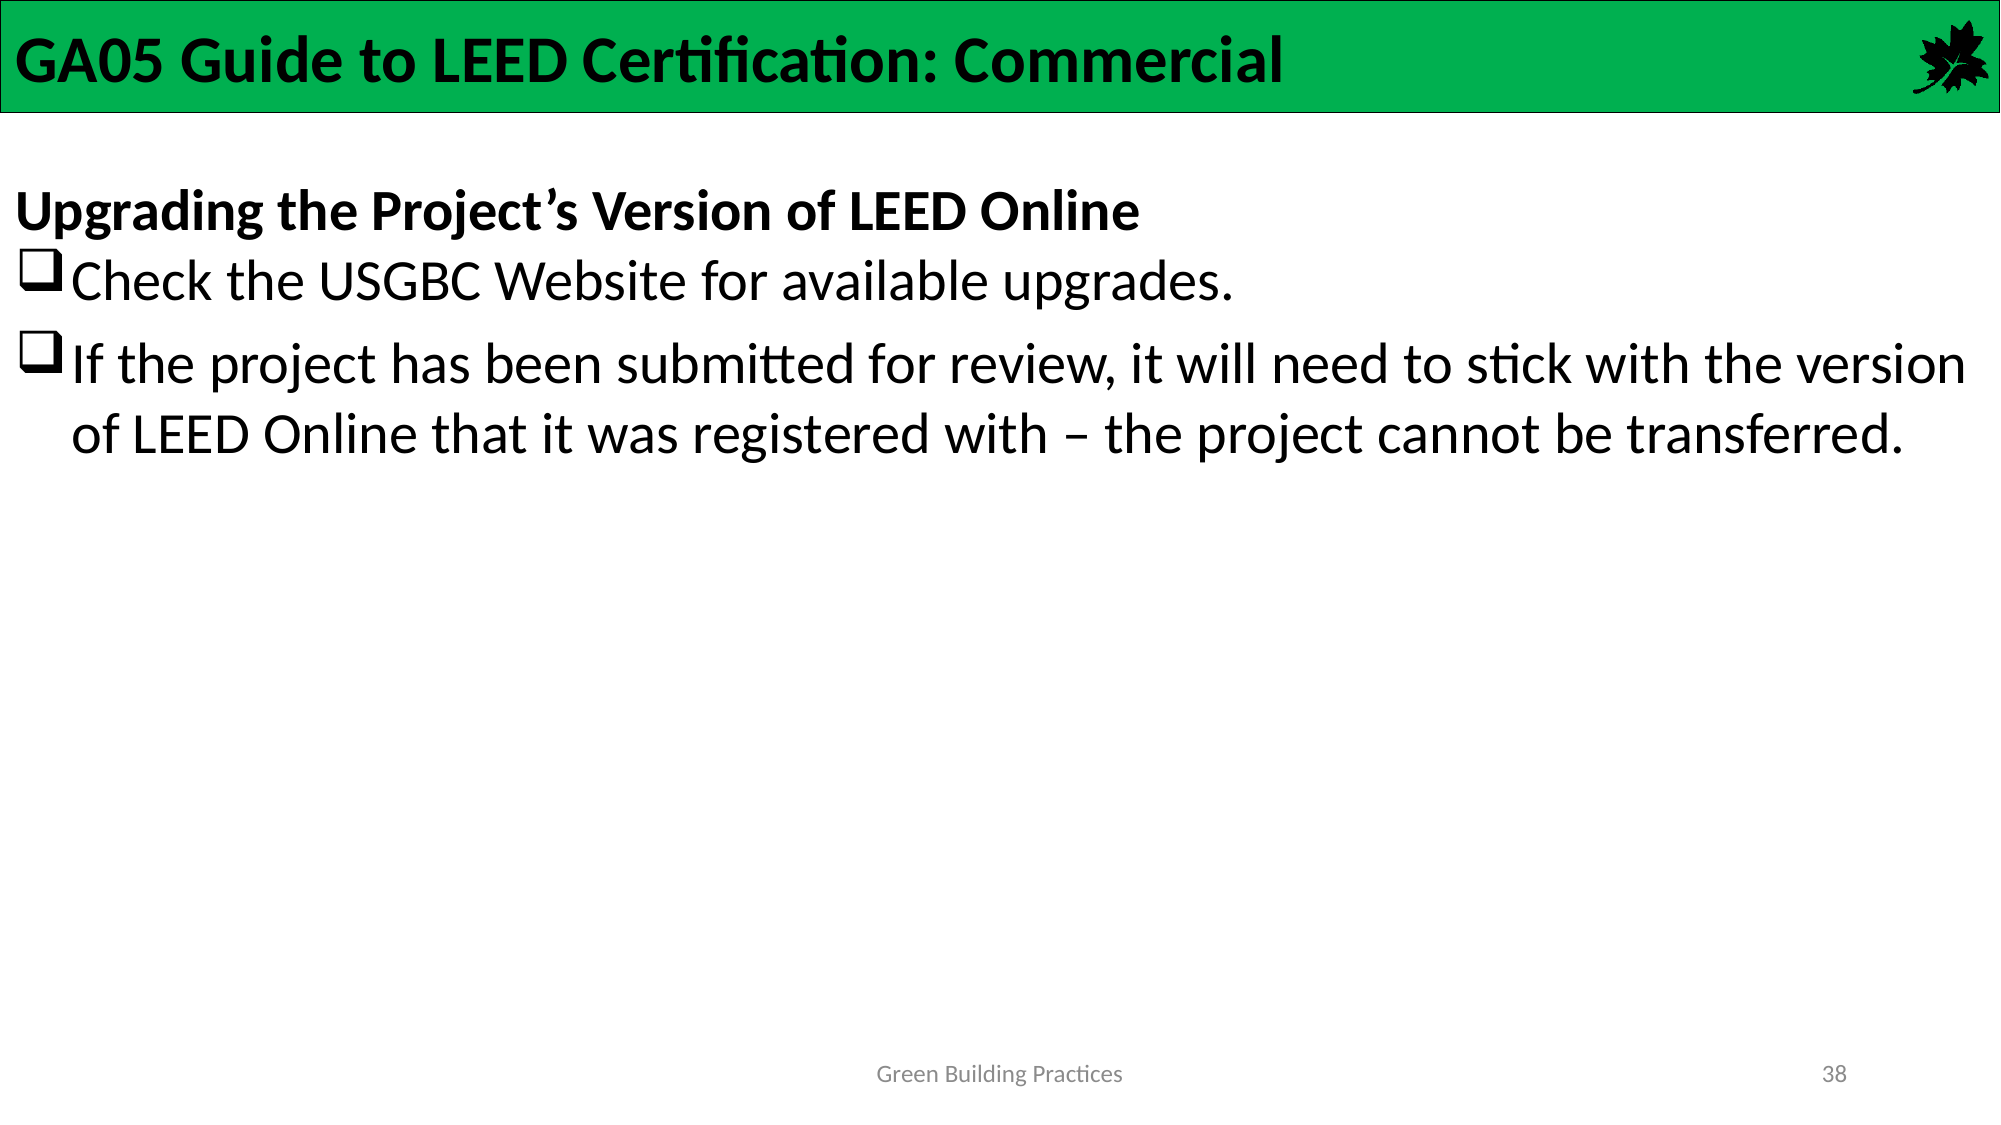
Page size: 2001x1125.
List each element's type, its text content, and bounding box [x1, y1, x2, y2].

footer Green Building Practices [662, 1042, 1338, 1103]
slide_number 38 [1412, 1042, 1863, 1103]
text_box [0, 0, 2000, 113]
text_box Upgrading the Project’s Version of LEED Online Check the USGBC Website for available upgrades. If the project has been submitted for review, it will need to stick with the version of LEED Online that it was registered with – the project cannot be transferred. [0, 164, 2000, 1065]
